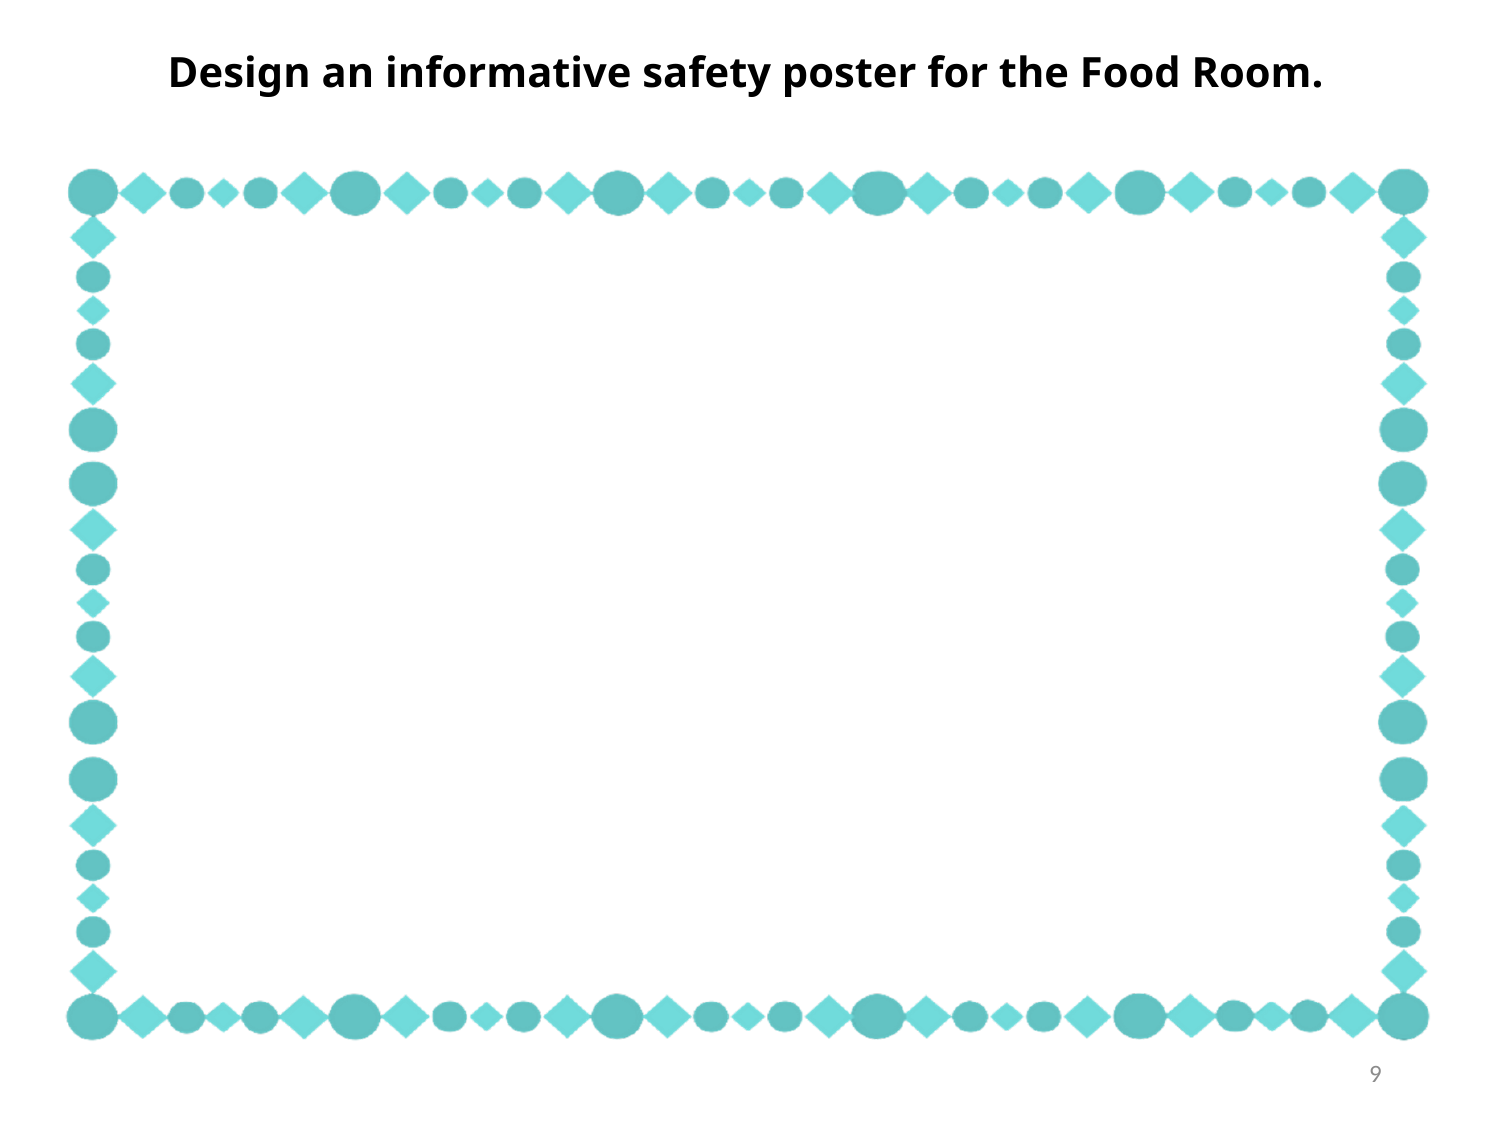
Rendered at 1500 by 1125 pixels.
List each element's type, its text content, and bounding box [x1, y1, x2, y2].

picture [62, 0, 1431, 1125]
text_box Design an informative safety poster for the Food Room. [104, 38, 306, 104]
slide_number 9 [1186, 1043, 1397, 1103]
text_box Design an informative safety poster for the Food Room. [1186, 38, 1388, 104]
